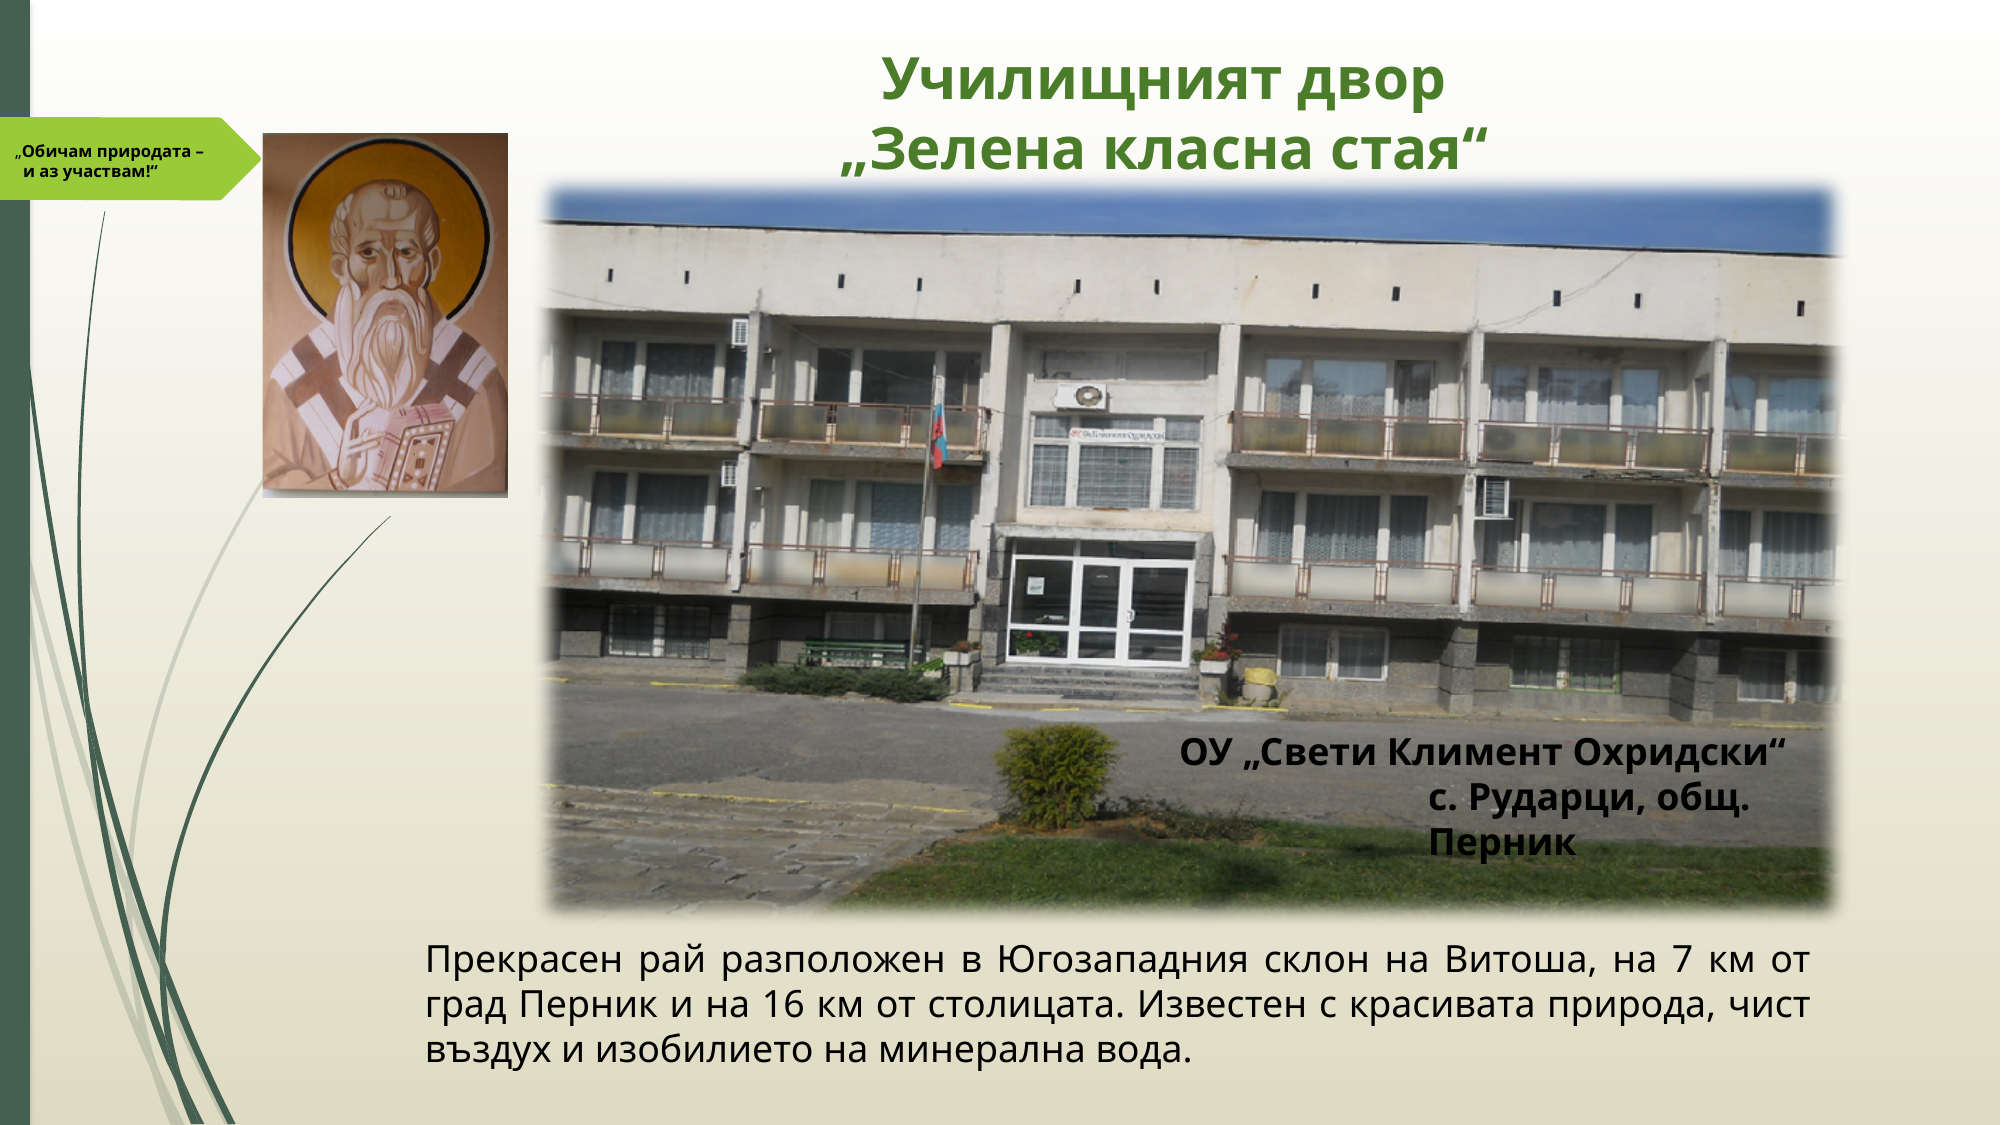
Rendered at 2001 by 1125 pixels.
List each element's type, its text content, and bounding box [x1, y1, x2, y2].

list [262, 133, 509, 498]
text_box Прекрасен рай разположен в Югозападния склон на Витоша, на 7 км от град Перник и на 16 км от столицата. Известен с красивата природа, чист въздух и изобилието на минерална вода. [409, 928, 1827, 1078]
title Училищният двор „Зелена класна стая“ [760, 33, 1567, 114]
picture [532, 170, 1851, 929]
text_box „Обичам природата – и аз участвам!“ [0, 133, 262, 189]
